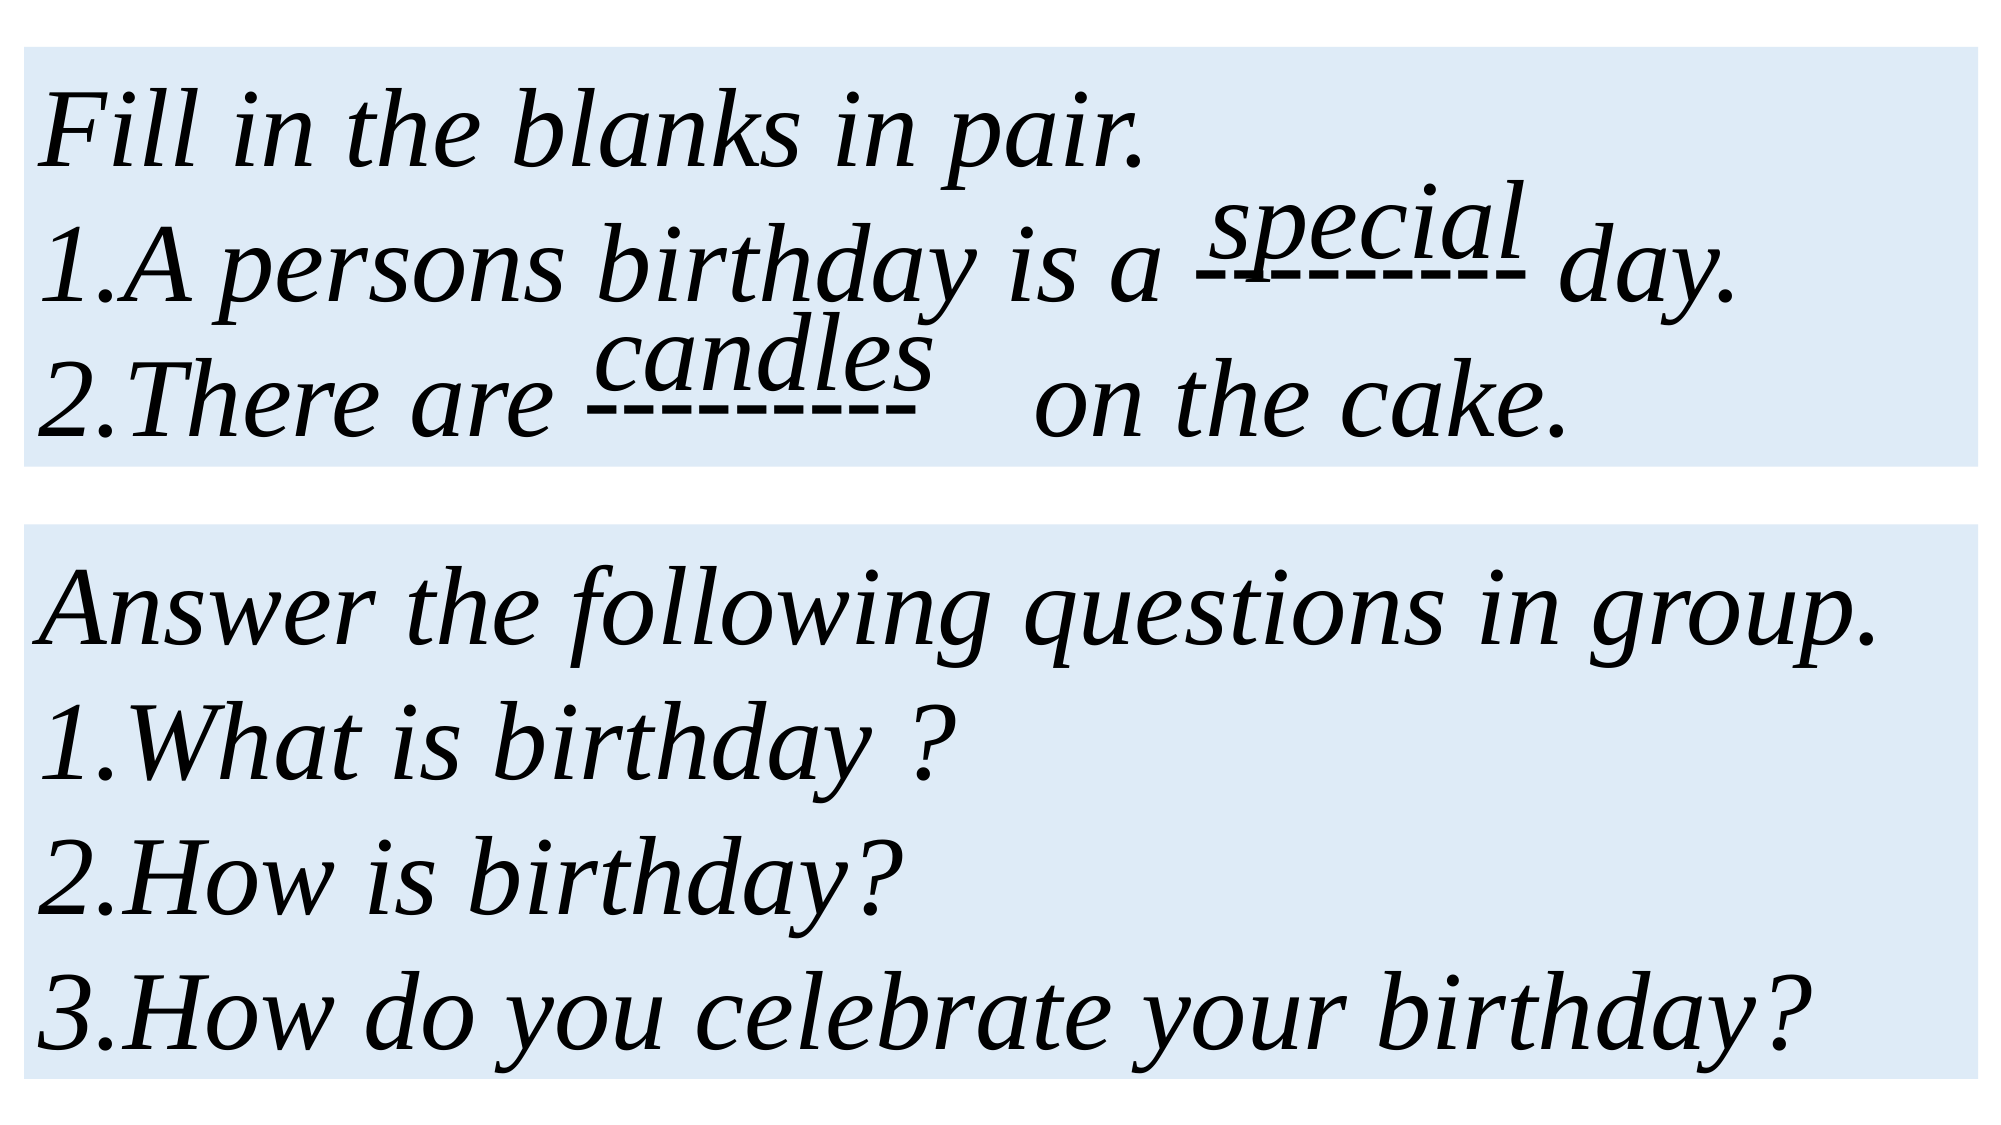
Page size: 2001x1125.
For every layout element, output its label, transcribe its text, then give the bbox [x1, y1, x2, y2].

text_box candles [550, 270, 952, 421]
text_box Fill in the blanks in pair. 1.A persons birthday is a --------- day. 2.There are --------- on the cake. [24, 46, 1979, 467]
text_box special [1193, 138, 1543, 289]
text_box Answer the following questions in group. 1.What is birthday ? 2.How is birthday? 3.How do you celebrate your birthday? [24, 524, 1979, 1079]
